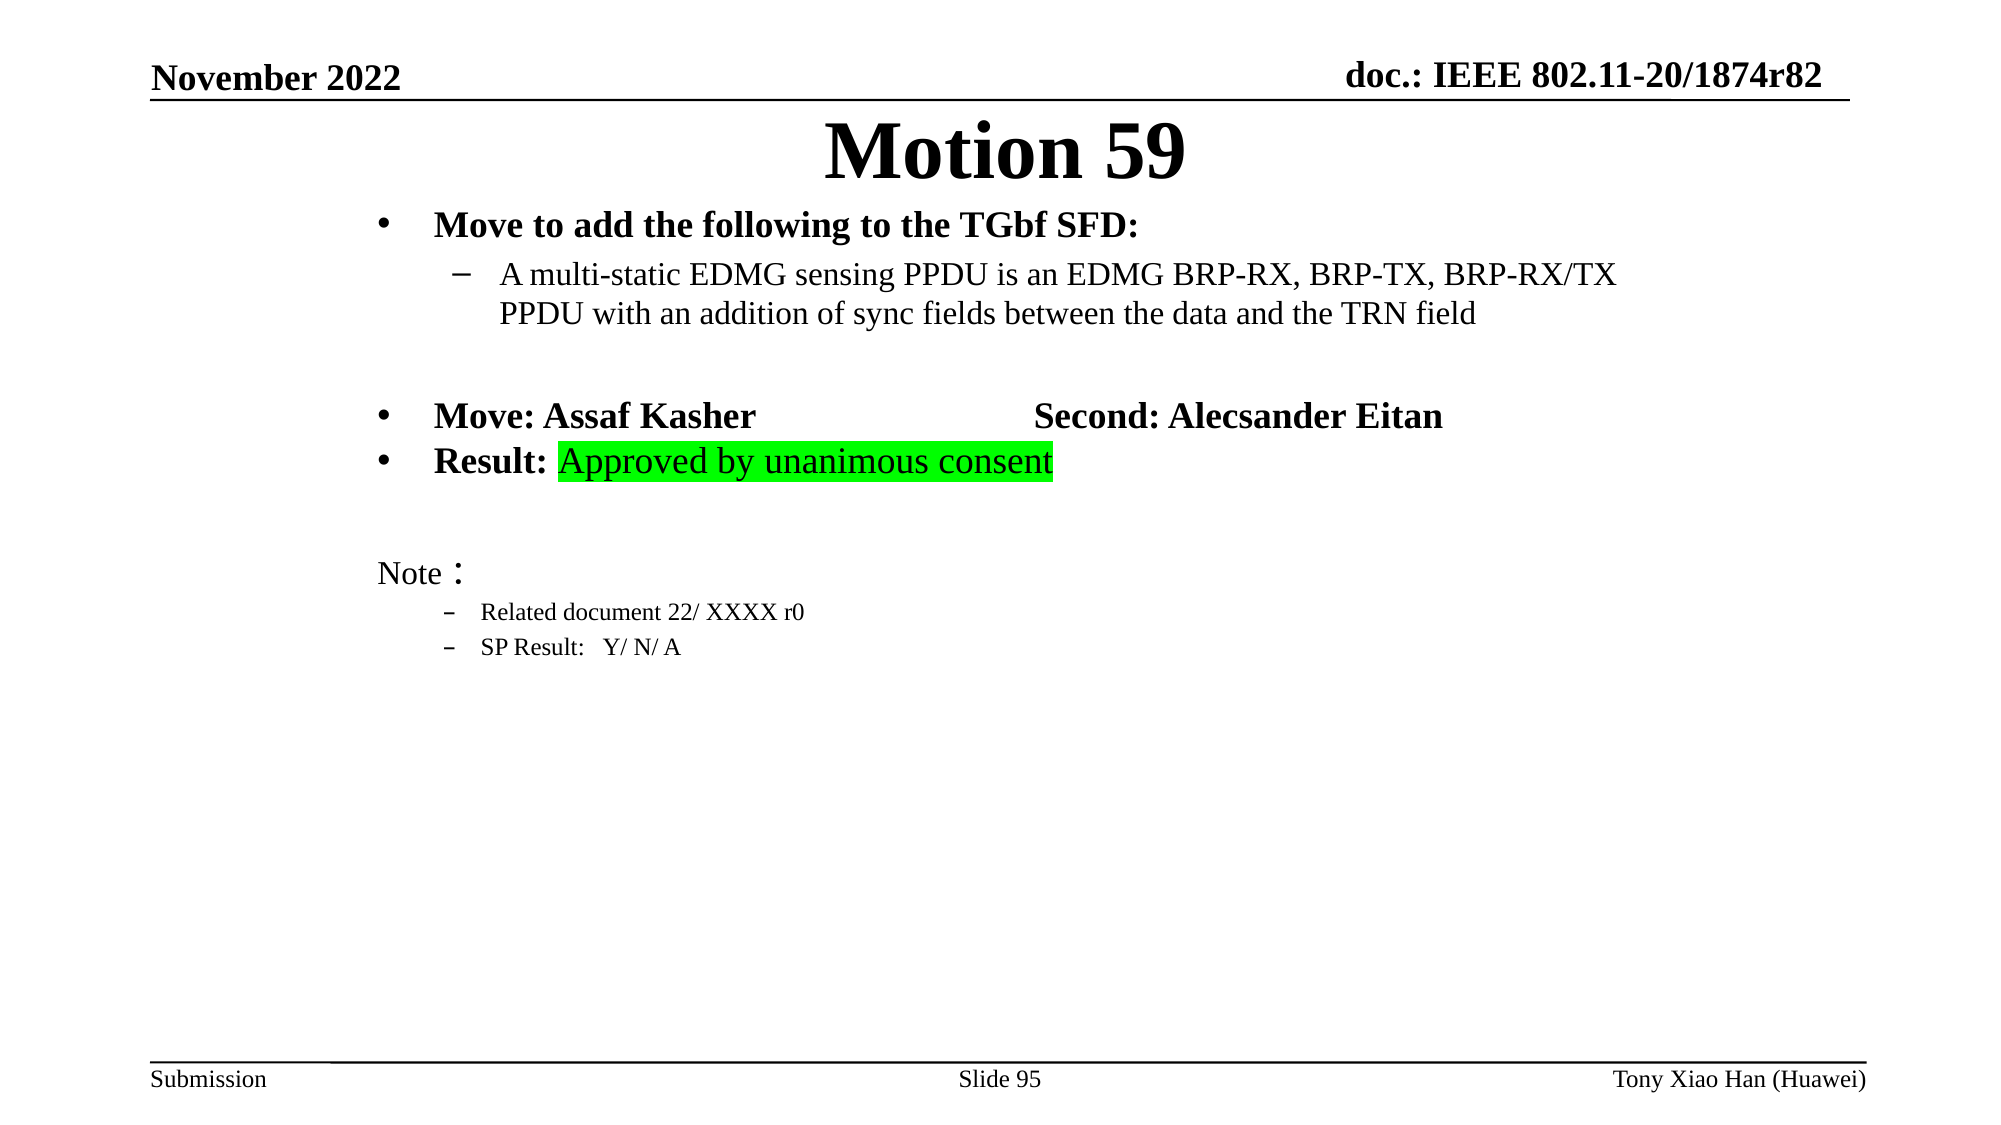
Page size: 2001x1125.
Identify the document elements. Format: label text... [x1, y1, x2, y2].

text_box Motion 59 [368, 87, 1644, 225]
text_box Move to add the following to the TGbf SFD: A multi-static EDMG sensing PPDU is an EDMG BRP-RX, BRP-TX, BRP-RX/TX PPDU with an addition of sync fields between the data and the TRN field Move: Assaf Kasher Second: Alecsander Eitan Result: Approved by unanimous consent Note： Related document 22/ XXXX r0 SP Result: Y/ N/ A [362, 162, 1638, 850]
